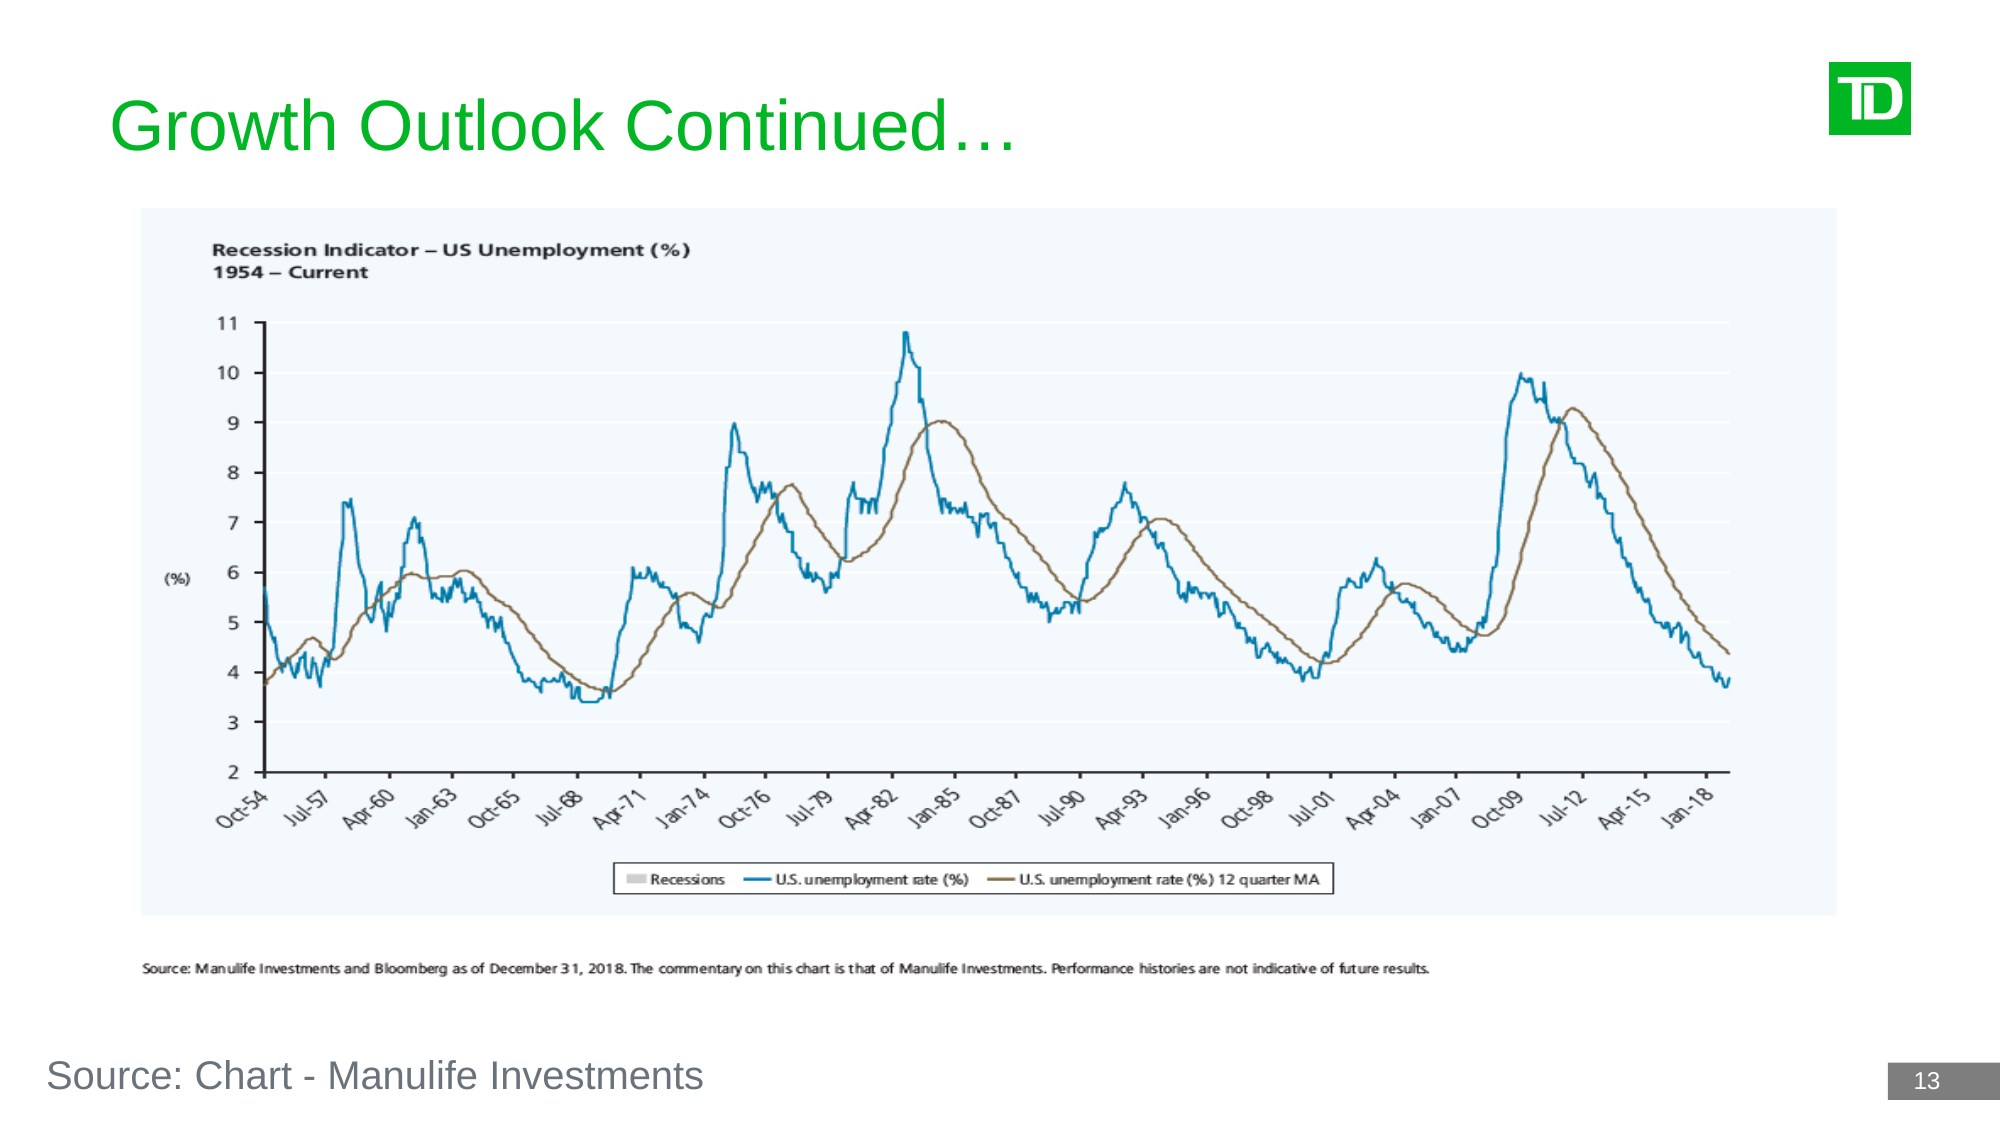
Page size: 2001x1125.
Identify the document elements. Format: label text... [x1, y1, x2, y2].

picture [120, 197, 1854, 983]
title Growth Outlook Continued… [90, 62, 1741, 196]
slide_number 13 [1894, 1062, 1976, 1097]
text_box Source: Chart - Manulife Investments [31, 1045, 761, 1106]
picture [1829, 62, 1911, 135]
